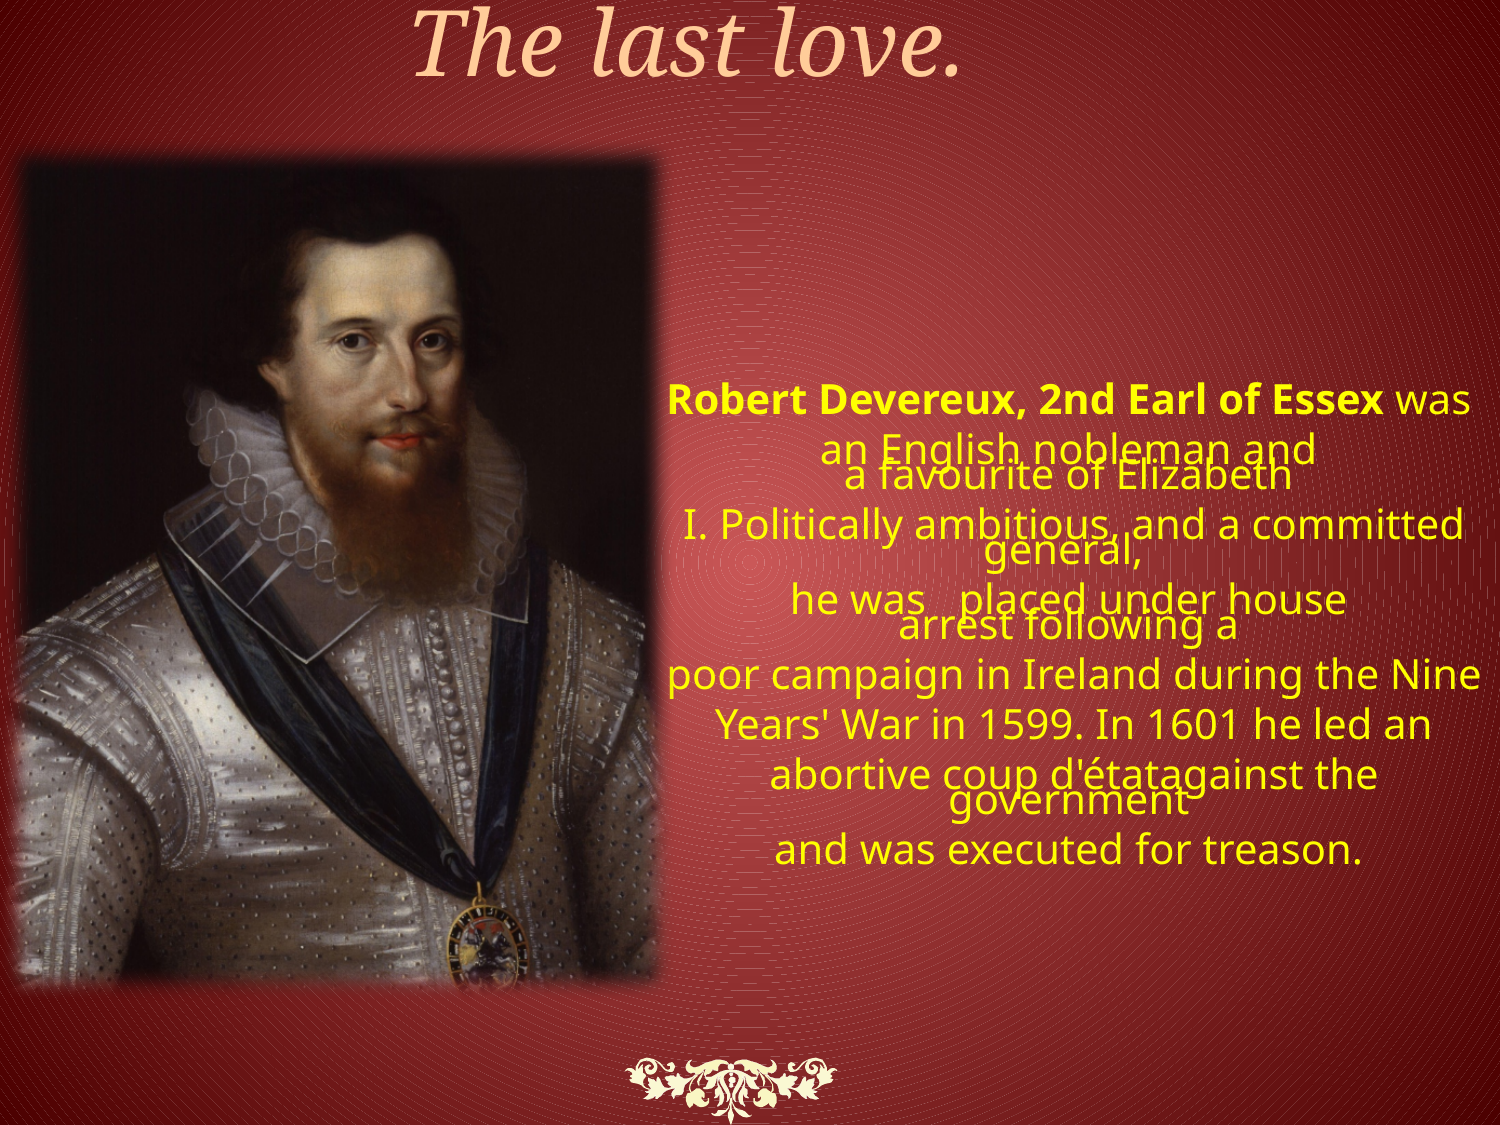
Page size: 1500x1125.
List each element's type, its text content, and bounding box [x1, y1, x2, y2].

text_box The last love. [124, 24, 1250, 95]
picture [624, 1057, 838, 1125]
text_box Robert Devereux, 2nd Earl of Essex was an English nobleman and a favourite of Elizabeth I. Politically ambitious, and a committed general, he was placed under house arrest following a poor campaign in Ireland during the Nine Years' War in 1599. In 1601 he led an abortive coup d'étatagainst the government and was executed for treason. [679, 387, 1500, 877]
picture [0, 137, 676, 1002]
